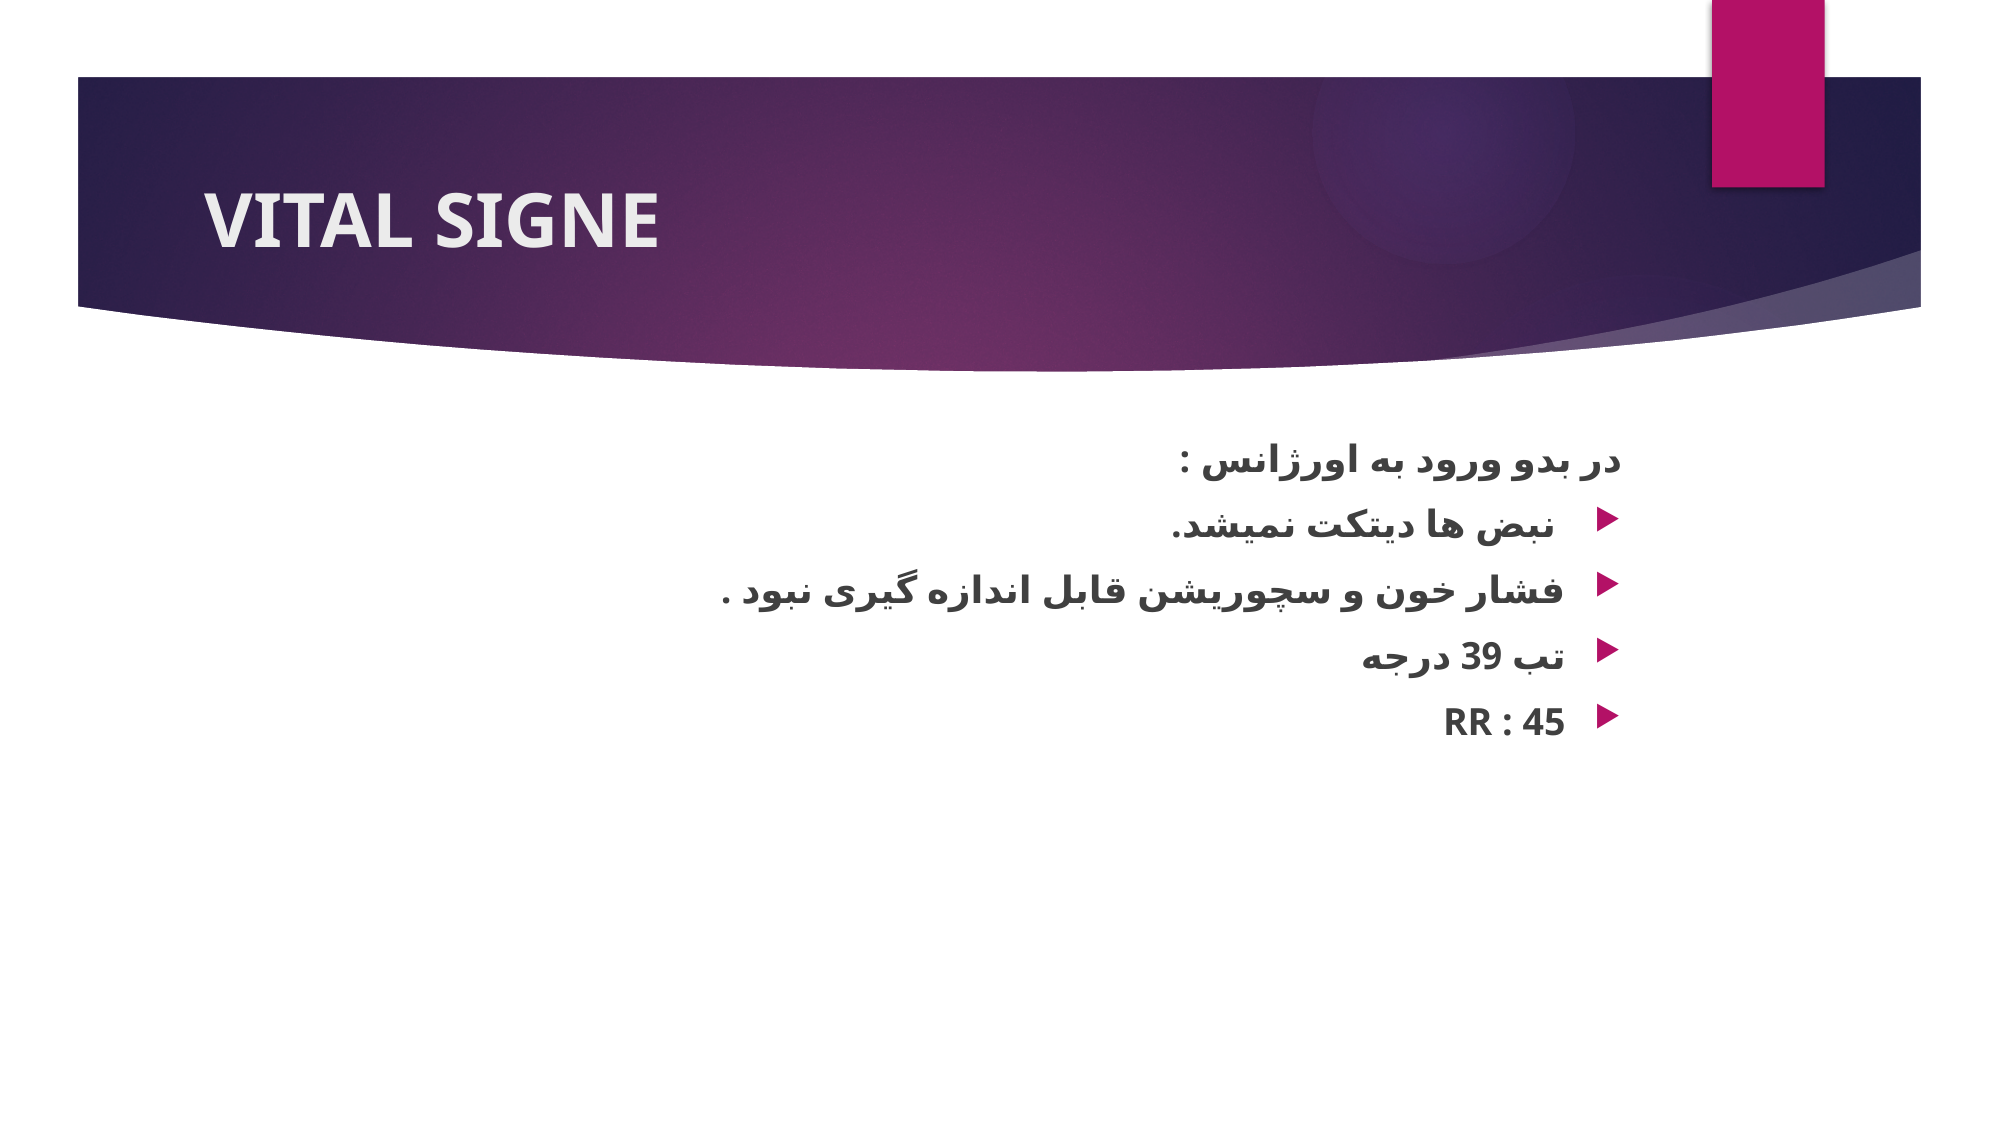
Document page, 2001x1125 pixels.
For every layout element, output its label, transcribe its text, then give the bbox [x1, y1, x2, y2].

list در بدو ورود به اورژانس : نبض ها دیتکت نمیشد. فشار خون و سچوریشن قابل اندازه گیری نبود . تب 39 درجه RR : 45 [189, 427, 1638, 988]
title VITAL SIGNE [189, 159, 1627, 276]
